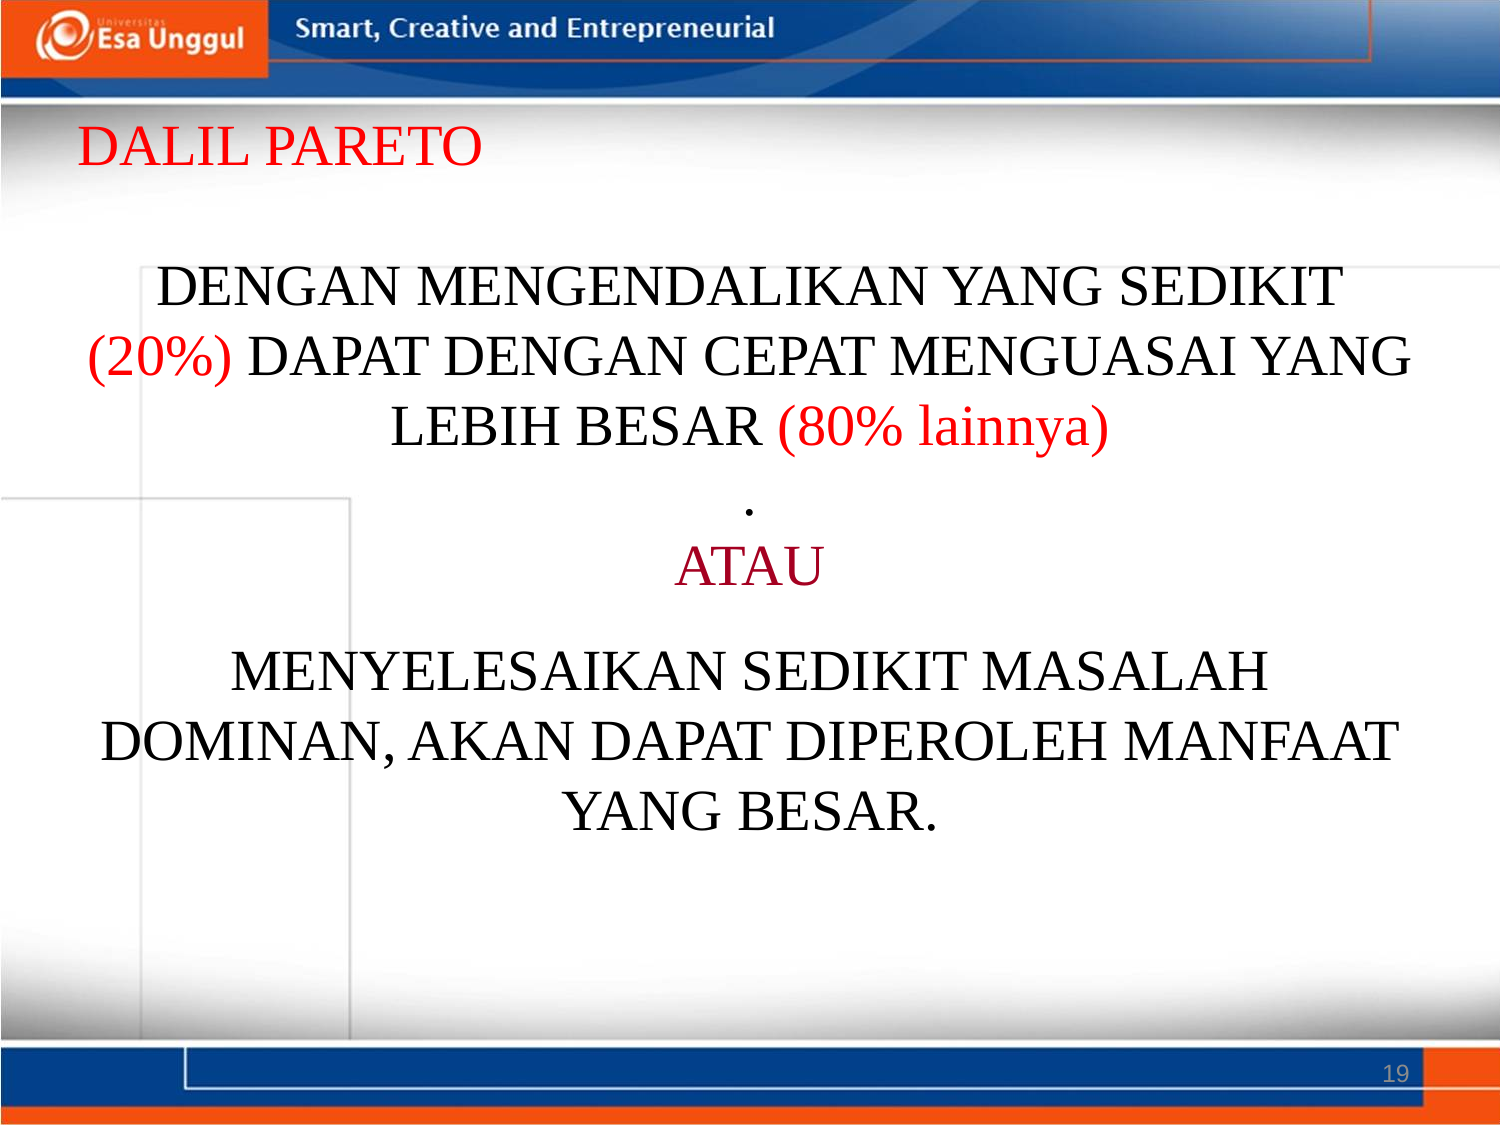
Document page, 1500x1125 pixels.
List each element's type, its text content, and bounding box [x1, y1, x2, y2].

picture [0, 0, 1500, 1125]
text_box DALIL PARETO DENGAN MENGENDALIKAN YANG SEDIKIT (20%) DAPAT DENGAN CEPAT MENGUASAI YANG LEBIH BESAR (80% lainnya) . ATAU MENYELESAIKAN SEDIKIT MASALAH DOMINAN, AKAN DAPAT DIPEROLEH MANFAAT YANG BESAR. [62, 99, 1438, 990]
slide_number 19 [1074, 1042, 1425, 1103]
